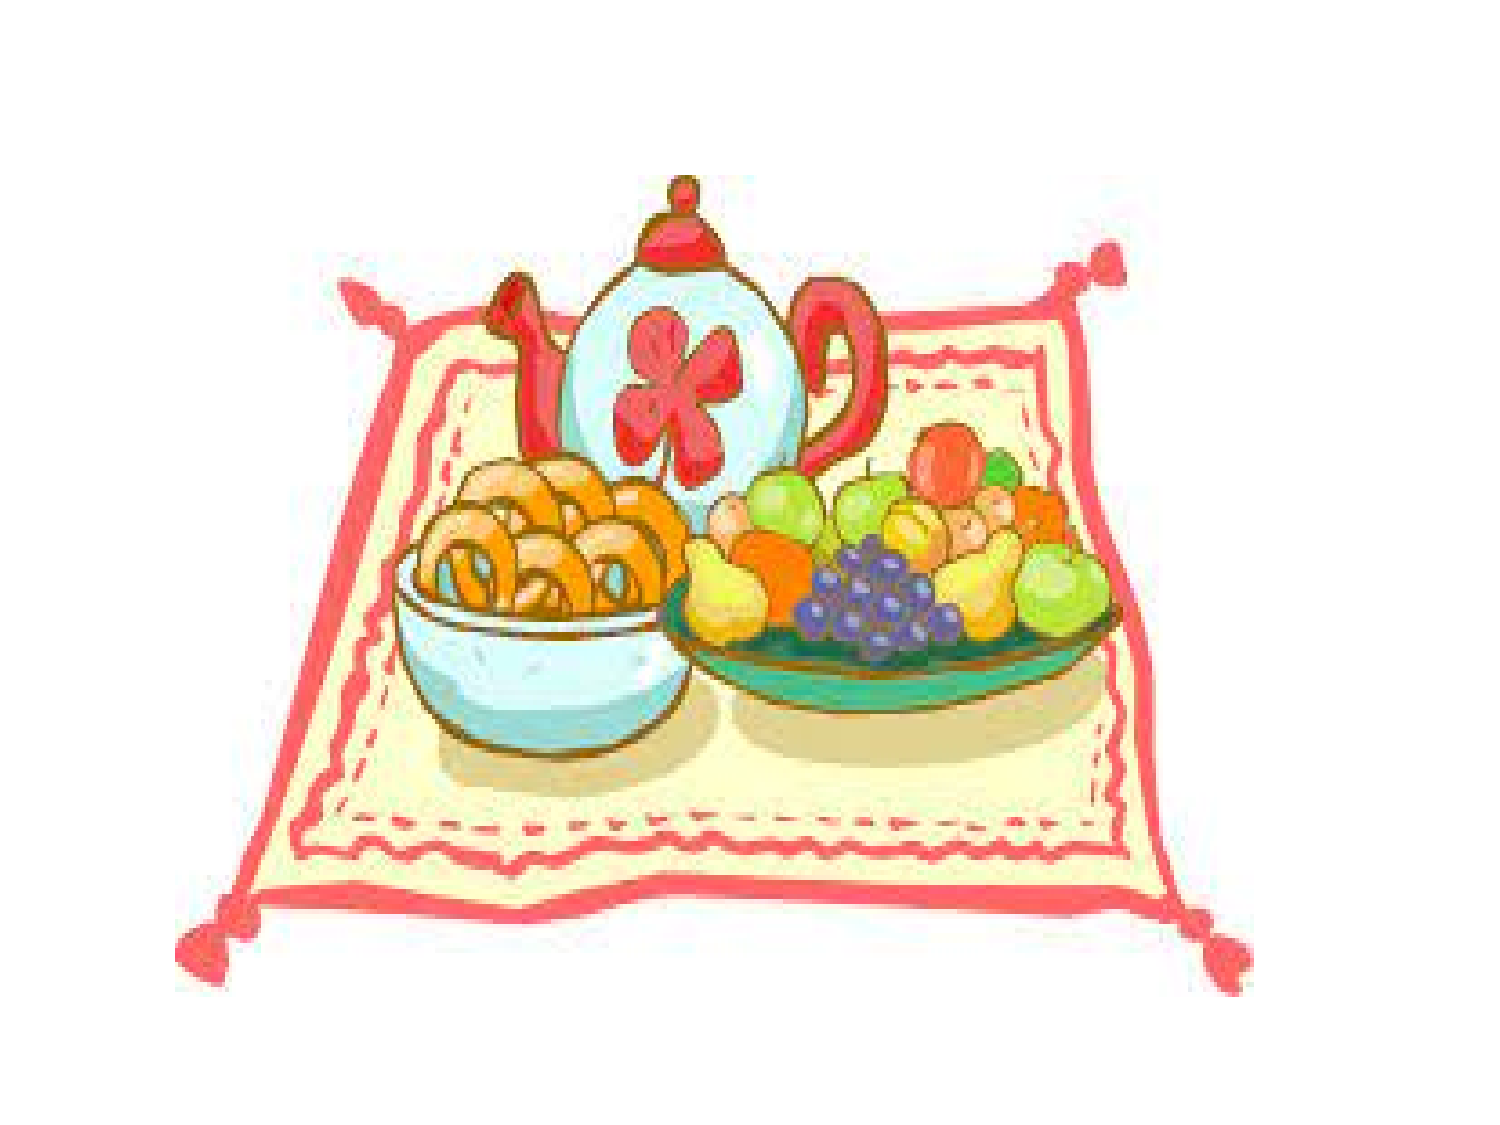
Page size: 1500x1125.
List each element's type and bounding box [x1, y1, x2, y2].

picture [175, 175, 1255, 997]
